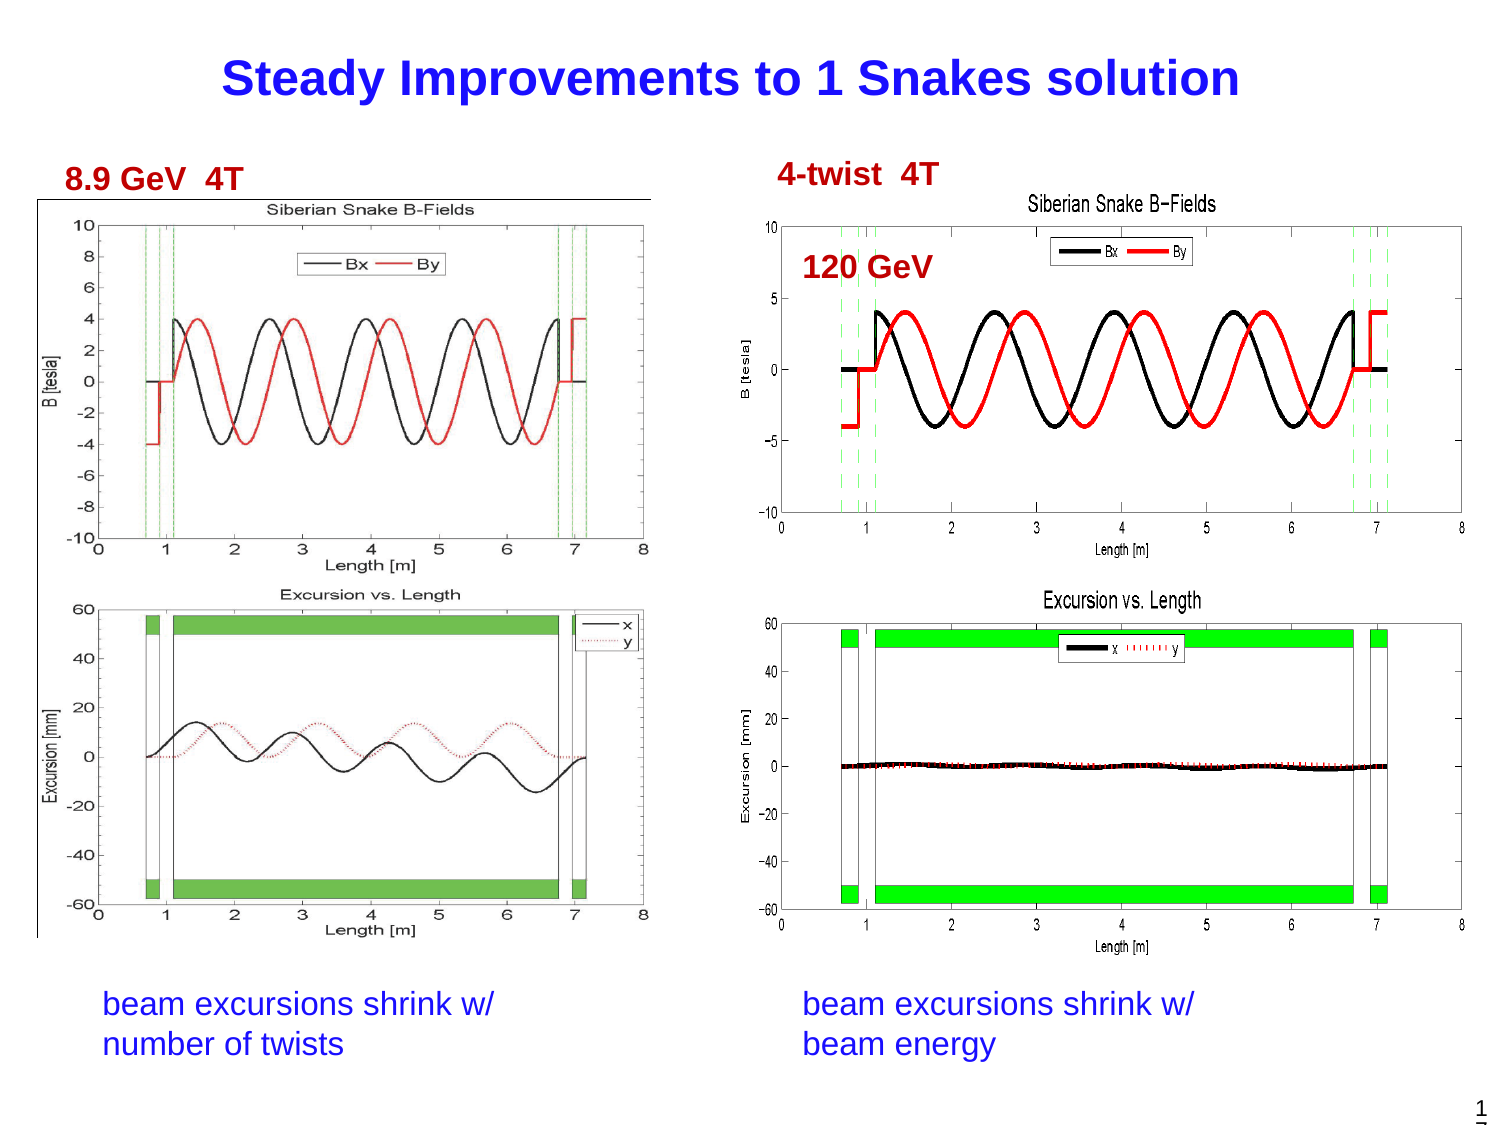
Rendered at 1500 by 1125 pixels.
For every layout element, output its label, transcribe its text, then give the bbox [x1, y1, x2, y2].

slide_number 17 [1459, 1085, 1500, 1125]
text_box beam excursions shrink w/ number of twists [87, 974, 550, 1070]
picture [737, 187, 1476, 958]
text_box 8.9 GeV 4T [49, 149, 288, 196]
picture [37, 199, 651, 939]
text_box Steady Improvements to 1 Snakes solution [75, 37, 1388, 115]
text_box 4-twist 4T [762, 144, 1000, 184]
text_box beam excursions shrink w/ beam energy [787, 974, 1250, 1070]
